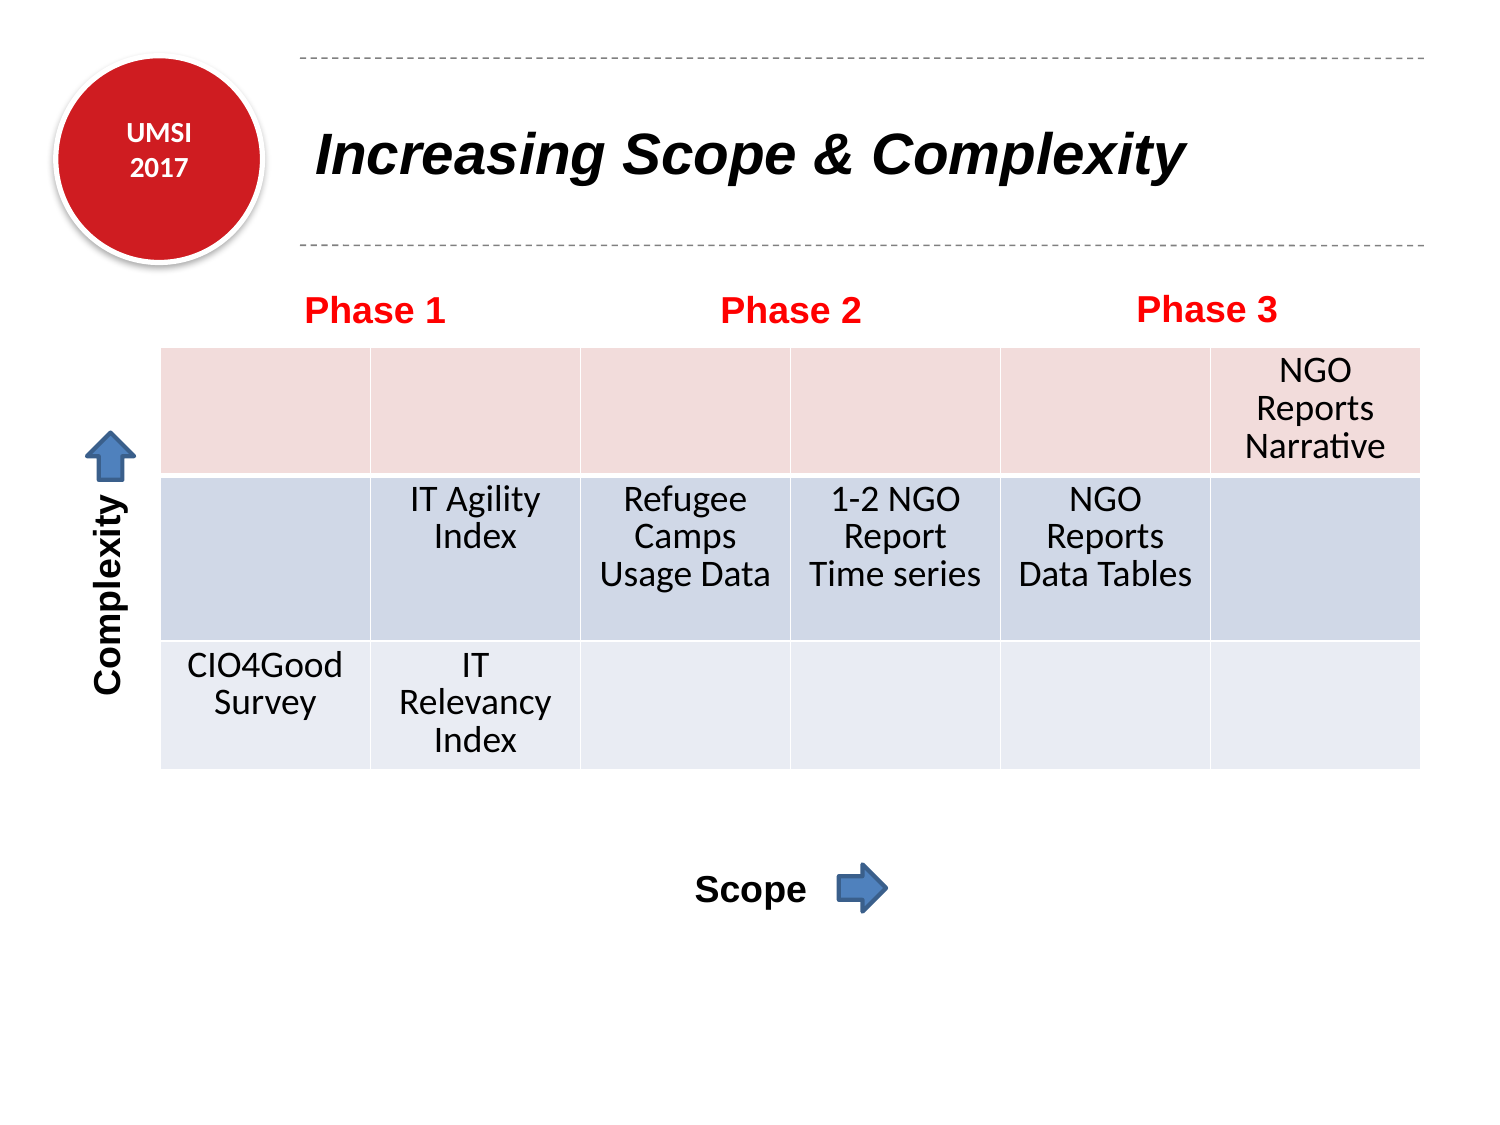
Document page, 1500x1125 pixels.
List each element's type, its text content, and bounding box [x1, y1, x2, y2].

table_cell 1-2 NGO Report Time series [791, 478, 1000, 640]
text_box Phase 3 [1121, 277, 1293, 338]
table_header [371, 348, 580, 473]
table_cell [161, 478, 370, 640]
text_box Complexity [75, 479, 135, 712]
table_header [791, 348, 1000, 473]
table_cell [791, 642, 1000, 769]
text_box Phase 1 [289, 278, 461, 339]
table_cell Refugee Camps Usage Data [581, 478, 790, 640]
table_header NGO Reports Narrative [1211, 348, 1420, 473]
text_box [84, 430, 137, 482]
table_cell NGO Reports Data Tables [1001, 478, 1210, 640]
table_cell [1001, 642, 1210, 769]
table_cell [1211, 642, 1420, 769]
table_cell IT Relevancy Index [371, 642, 580, 769]
table_header [1001, 348, 1210, 473]
table_cell IT Agility Index [371, 478, 580, 640]
text_box Phase 2 [705, 278, 877, 339]
table_cell CIO4Good Survey [161, 642, 370, 769]
table_cell [581, 642, 790, 769]
table_header [161, 348, 370, 473]
table_cell [1211, 478, 1420, 640]
title Increasing Scope & Complexity [299, 57, 1426, 246]
table_header [581, 348, 790, 473]
text_box Scope [679, 857, 823, 918]
text_box [836, 862, 889, 914]
